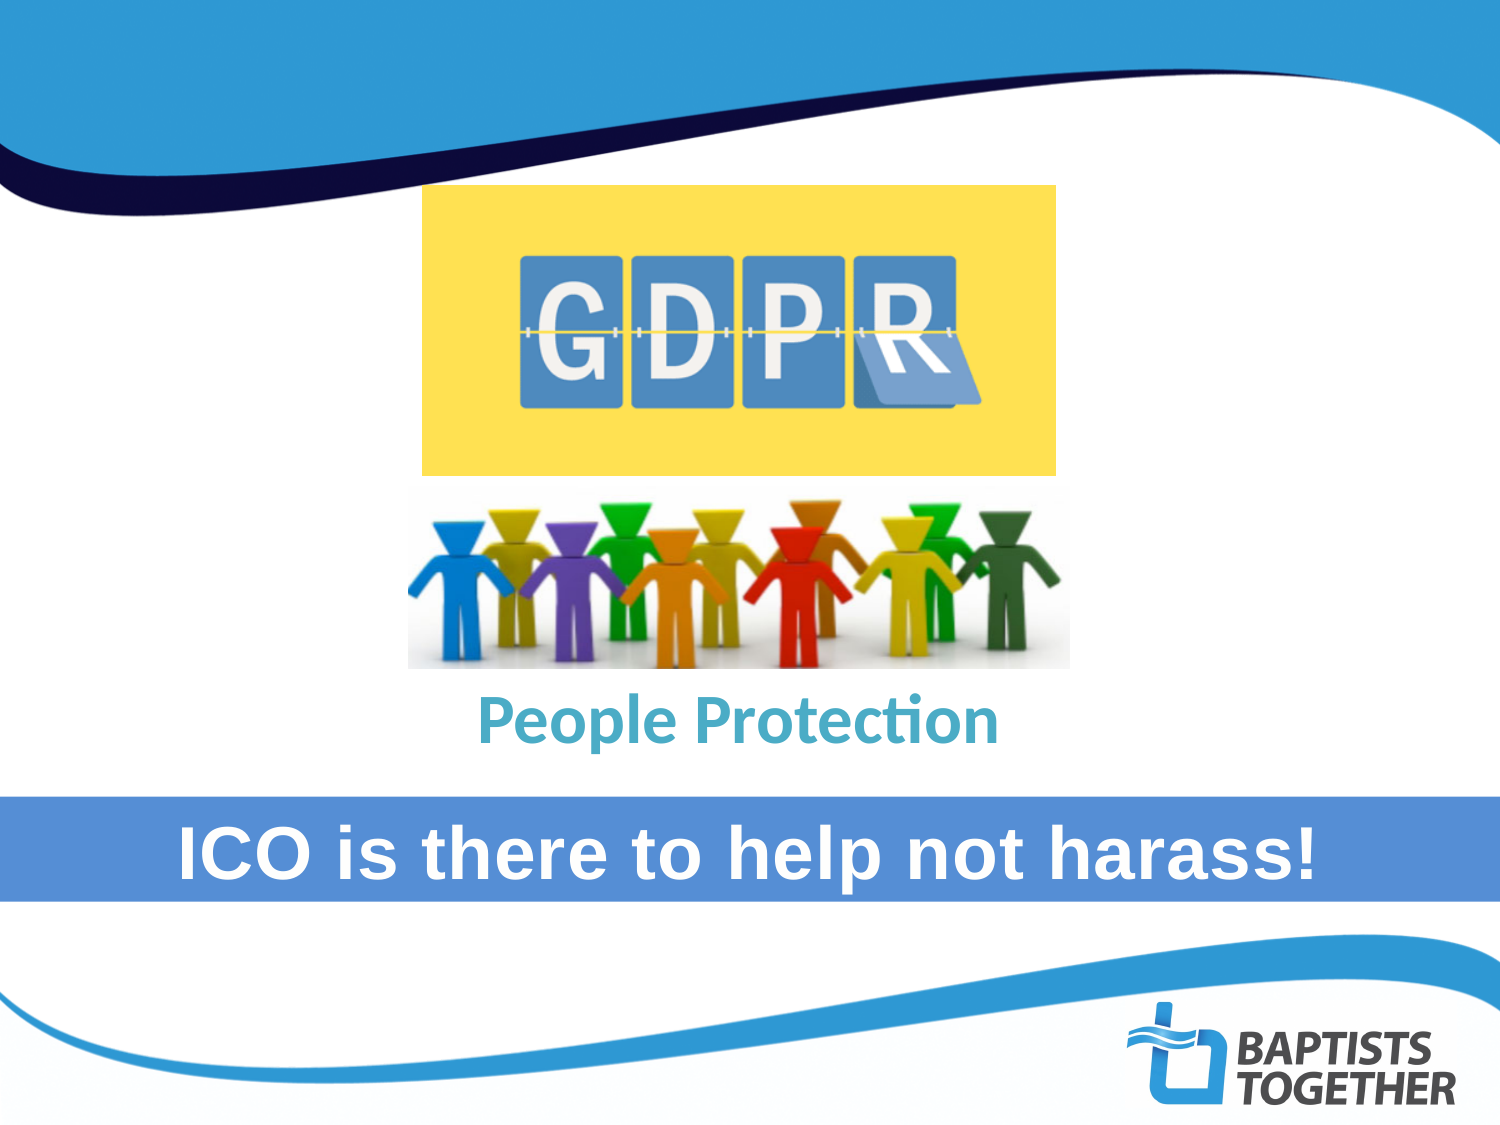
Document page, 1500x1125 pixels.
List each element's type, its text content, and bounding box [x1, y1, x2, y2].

picture [0, 905, 1500, 1125]
picture [0, 0, 1500, 476]
text_box ICO is there to help not harass! [0, 796, 1500, 902]
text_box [408, 484, 1070, 767]
